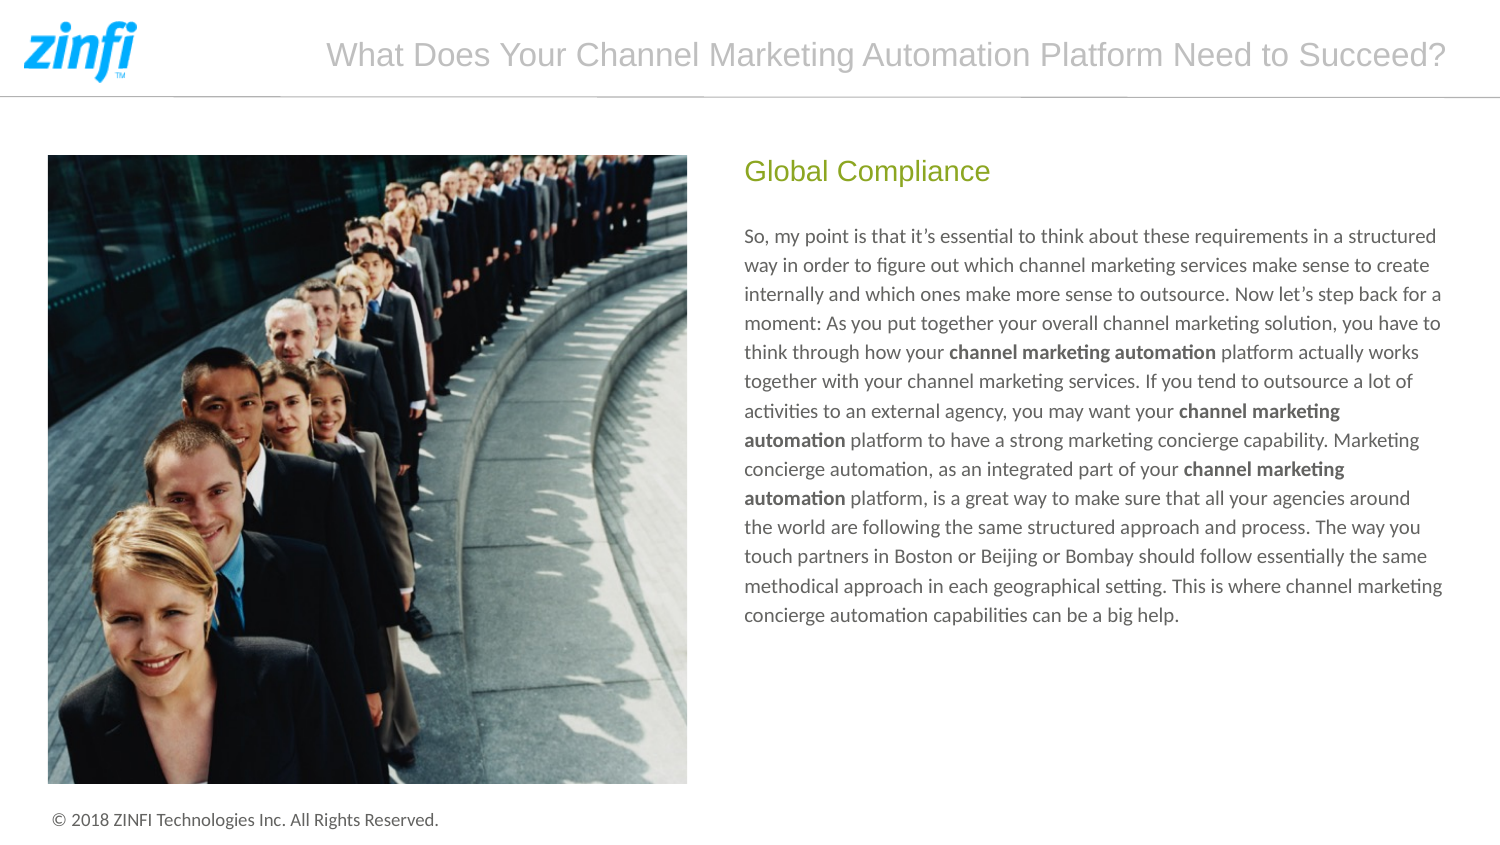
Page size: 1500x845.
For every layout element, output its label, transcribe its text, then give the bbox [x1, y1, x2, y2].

list So, my point is that it’s essential to think about these requirements in a structured way in order to figure out which channel marketing services make sense to create internally and which ones make more sense to outsource. Now let’s step back for a moment: As you put together your overall channel marketing solution, you have to think through how your channel marketing automation platform actually works together with your channel marketing services. If you tend to outsource a lot of activities to an external agency, you may want your channel marketing automation platform to have a strong marketing concierge capability. Marketing concierge automation, as an integrated part of your channel marketing automation platform, is a great way to make sure that all your agencies around the world are following the same structured approach and process. The way you touch partners in Boston or Beijing or Bombay should follow essentially the same methodical approach in each geographical setting. This is where channel marketing concierge automation capabilities can be a big help. [729, 210, 1459, 786]
picture [47, 155, 688, 784]
list Global Compliance [729, 127, 1459, 199]
list What Does Your Channel Marketing Automation Platform Need to Succeed? [189, 6, 1463, 78]
picture [24, 21, 137, 83]
picture [122, 21, 137, 25]
